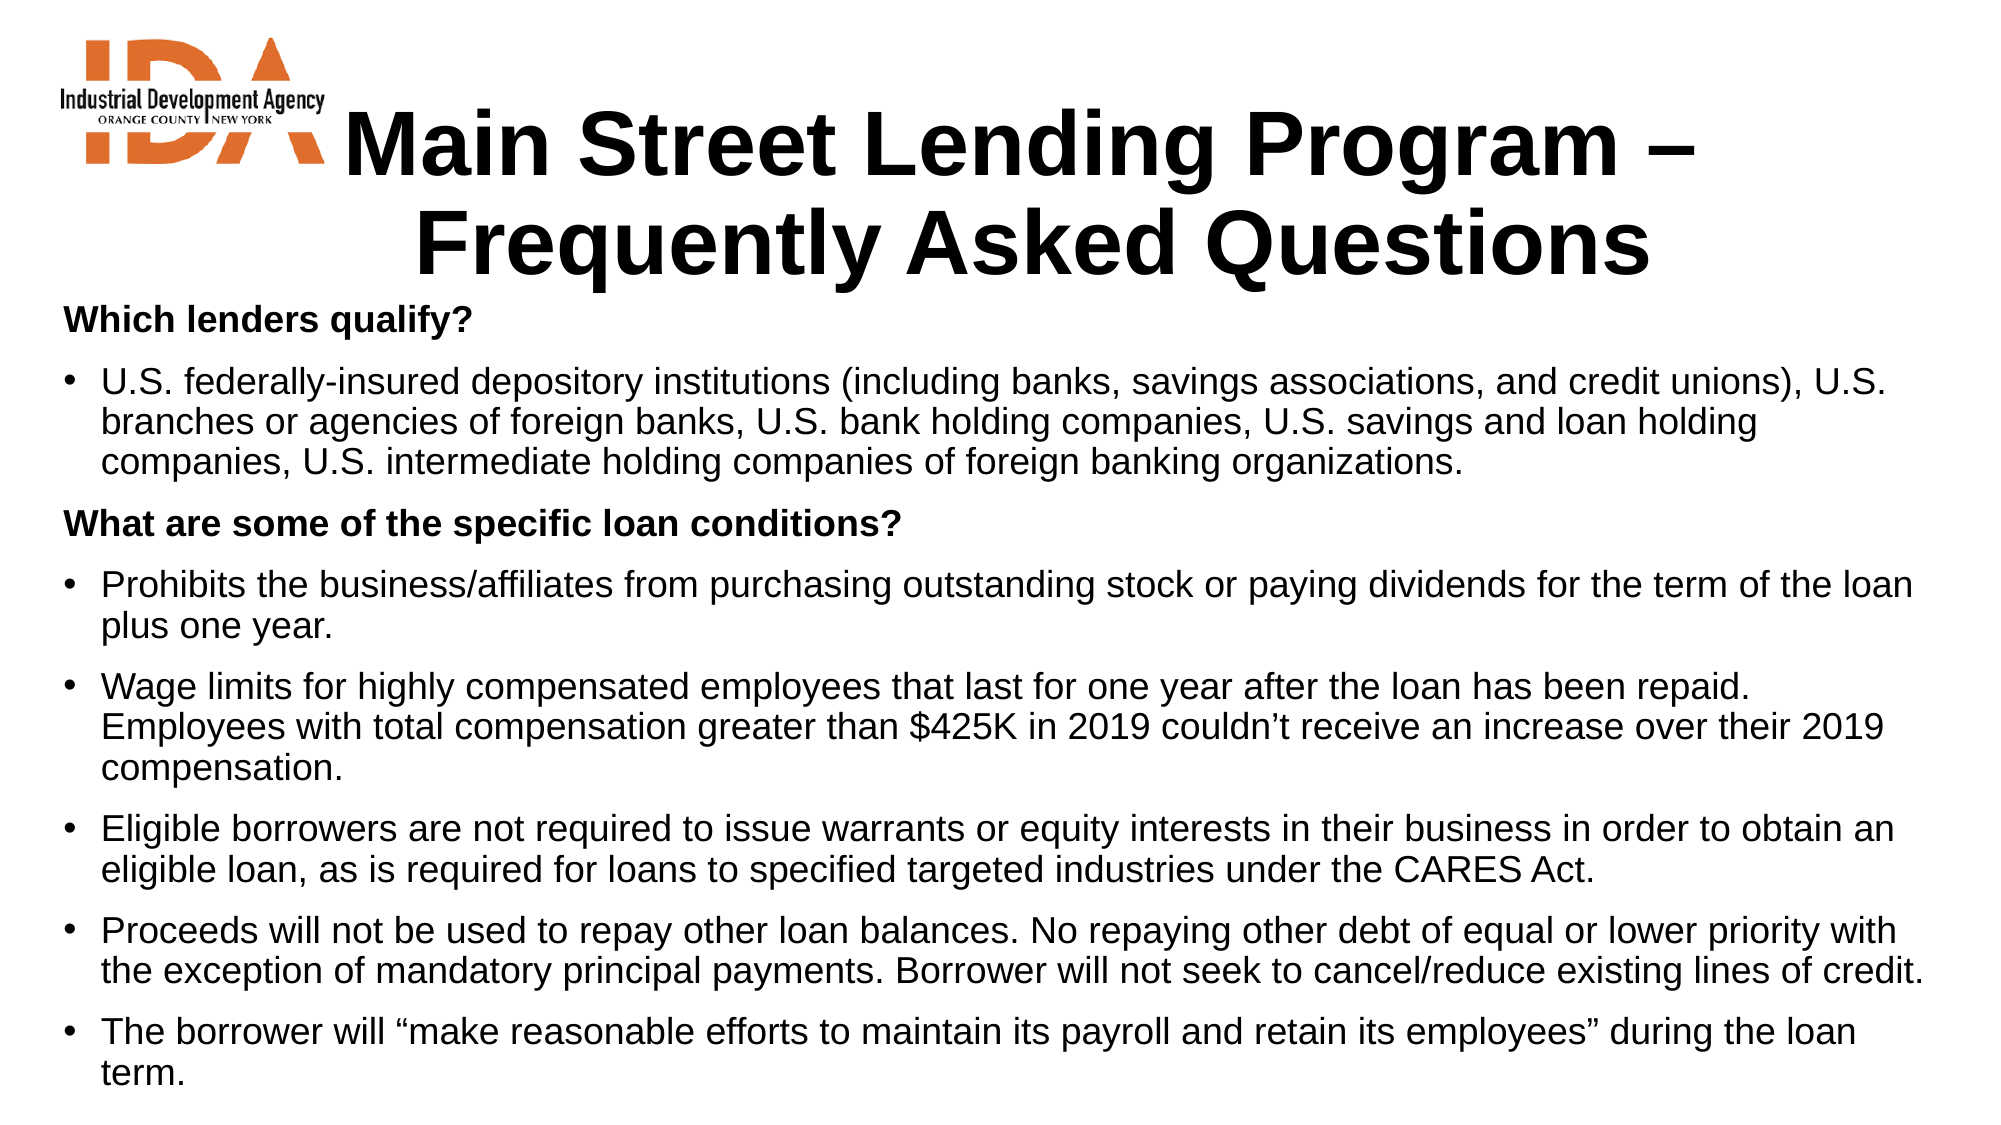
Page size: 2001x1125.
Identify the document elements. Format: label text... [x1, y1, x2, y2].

list Which lenders qualify? U.S. federally-insured depository institutions (including banks, savings associations, and credit unions), U.S. branches or agencies of foreign banks, U.S. bank holding companies, U.S. savings and loan holding companies, U.S. intermediate holding companies of foreign banking organizations. What are some of the specific loan conditions? Prohibits the business/affiliates from purchasing outstanding stock or paying dividends for the term of the loan plus one year. Wage limits for highly compensated employees that last for one year after the loan has been repaid. Employees with total compensation greater than $425K in 2019 couldn’t receive an increase over their 2019 compensation. Eligible borrowers are not required to issue warrants or equity interests in their business in order to obtain an eligible loan, as is required for loans to specified targeted industries under the CARES Act. Proceeds will not be used to repay other loan balances. No repaying other debt of equal or lower priority with the exception of mandatory principal payments. Borrower will not seek to cancel/reduce existing lines of credit. The borrower will “make reasonable efforts to maintain its payroll and retain its employees” during the loan term. [48, 292, 1955, 1007]
title Main Street Lending Program – Frequently Asked Questions [171, 86, 1897, 292]
picture [60, 37, 325, 164]
